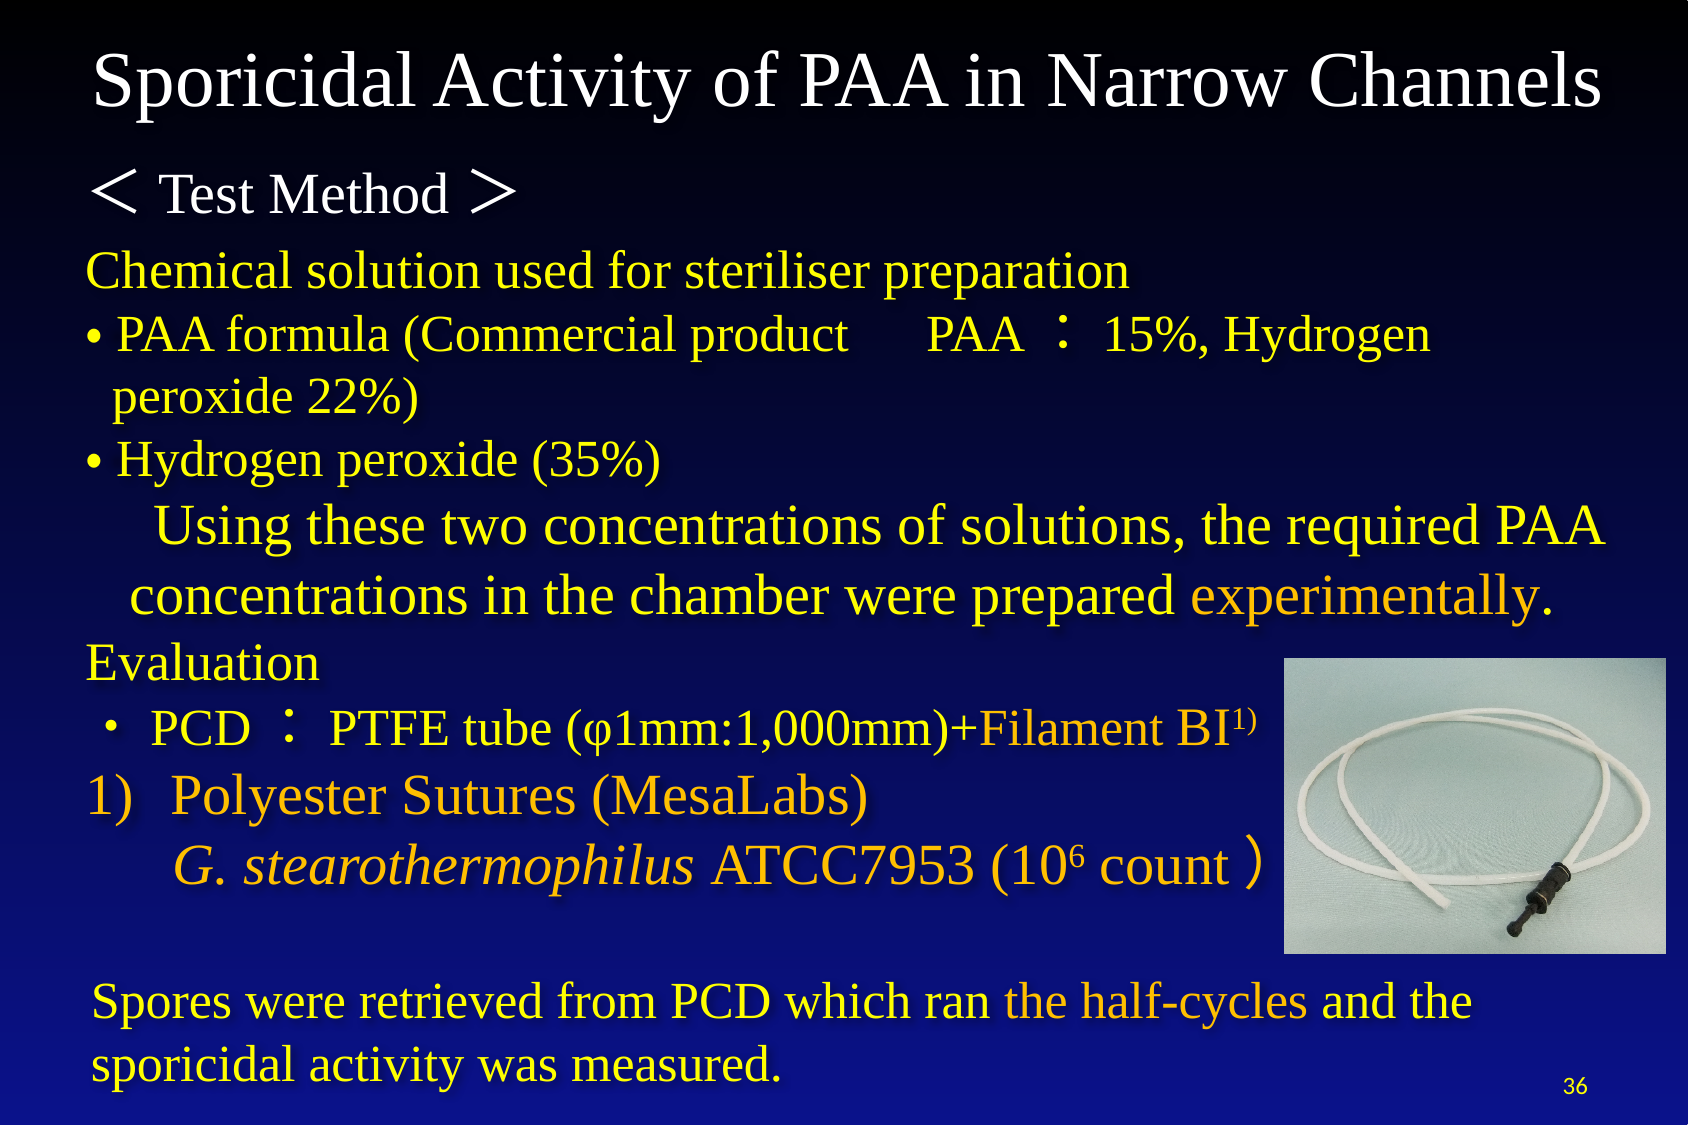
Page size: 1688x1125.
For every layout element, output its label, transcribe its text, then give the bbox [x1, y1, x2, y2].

picture [1284, 658, 1666, 955]
text_box Chemical solution used for steriliser preparation ・PAA formula (Commercial product PAA：15%, Hydrogen peroxide 22%) ・Hydrogen peroxide (35%) Using these two concentrations of solutions, the required PAA concentrations in the chamber were prepared experimentally. Evaluation ・PCD：PTFE tube (φ1mm:1,000mm)+Filament BI1) Polyester Sutures (MesaLabs) G. stearothermophilus ATCC7953 (106 count） [71, 226, 1688, 904]
slide_number 36 [1209, 1054, 1604, 1115]
text_box ＜Test Method＞ [71, 148, 1458, 226]
text_box Sporicidal Activity of PAA in Narrow Channels [30, 65, 1666, 178]
text_box Spores were retrieved from PCD which ran the half-cycles and the sporicidal activity was measured. [76, 959, 1624, 1099]
